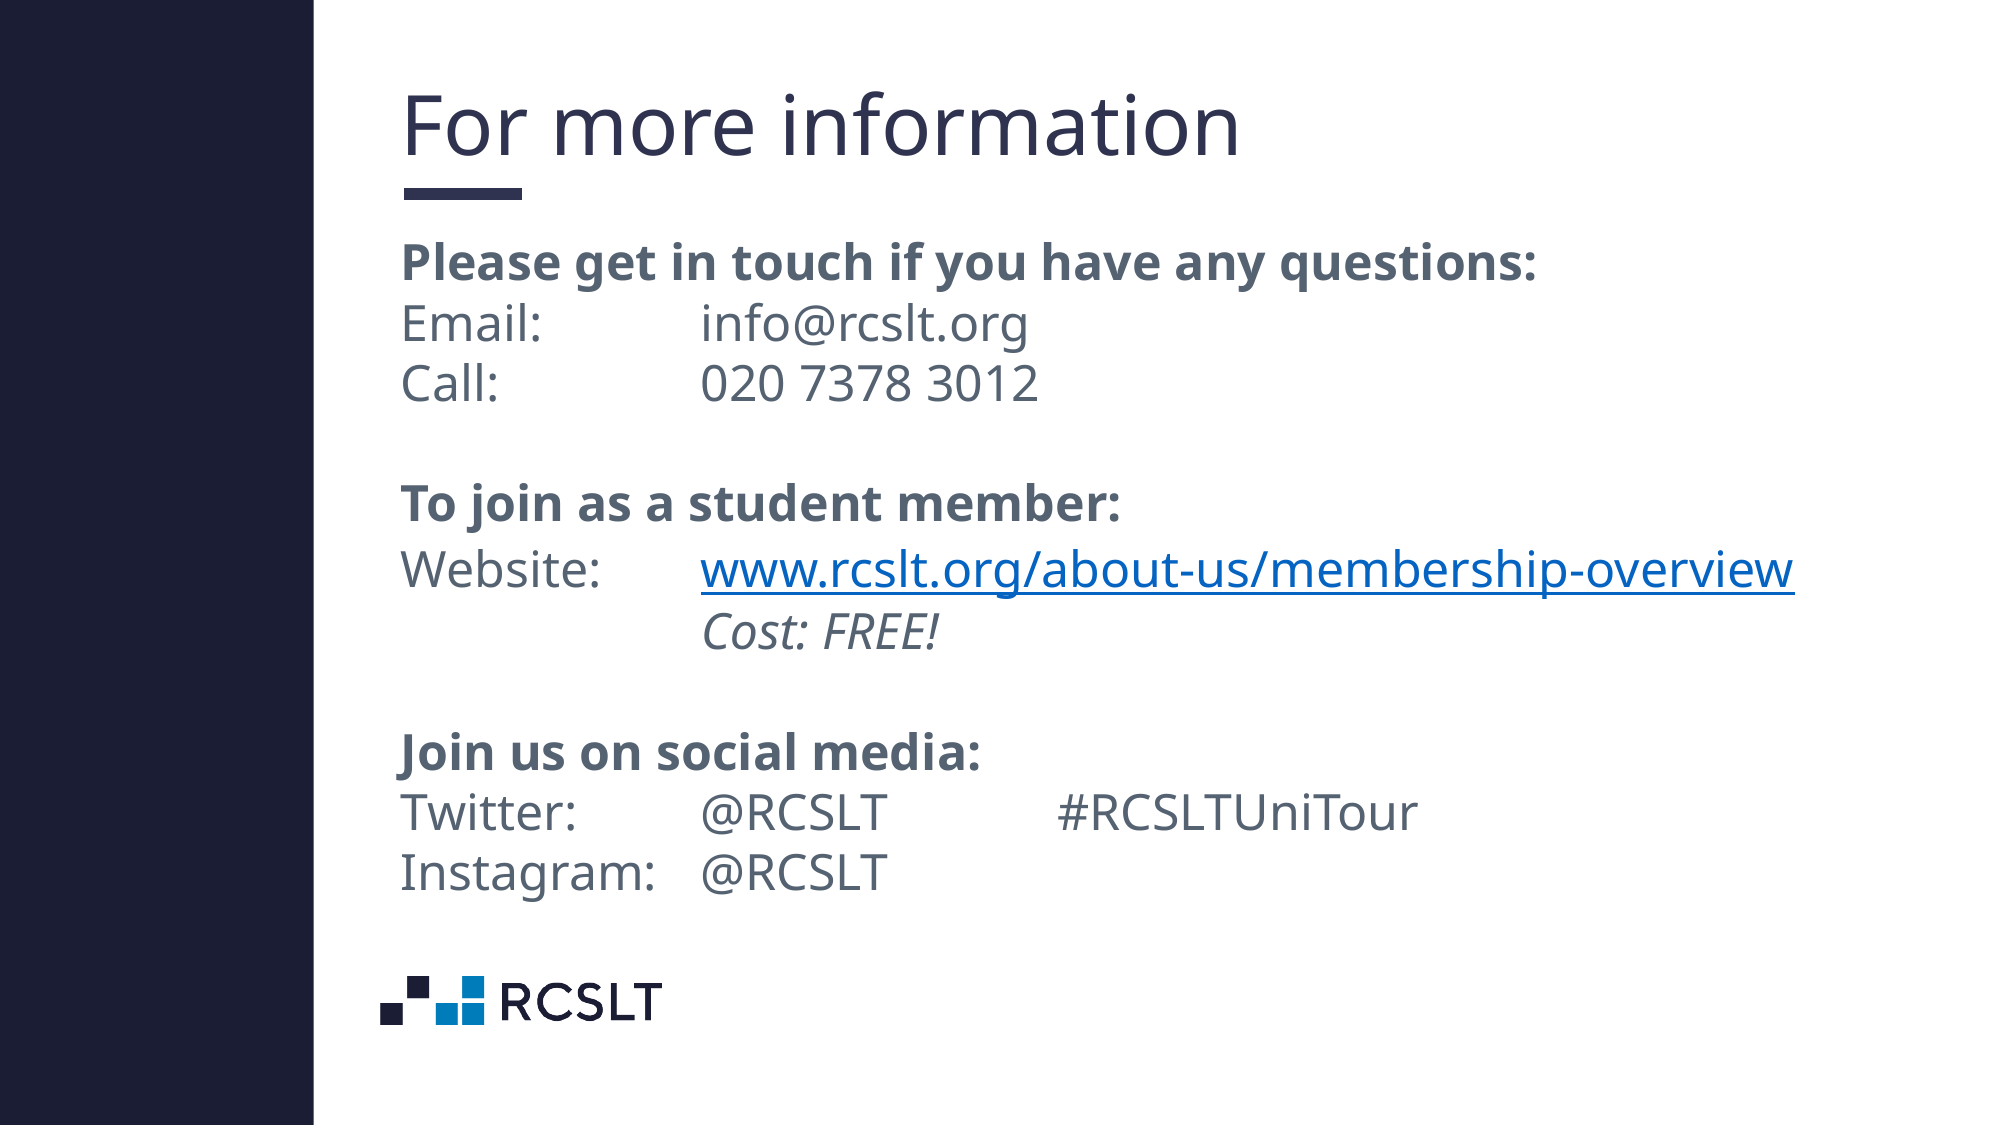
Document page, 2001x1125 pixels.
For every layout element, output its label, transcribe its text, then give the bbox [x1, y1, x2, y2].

text_box [0, 0, 314, 1125]
title For more information [380, 62, 1932, 189]
list Please get in touch if you have any questions: Email: info@rcslt.org Call: 020 7378 3012 To join as a student member: Website: www.rcslt.org/about-us/membership-overview Cost: FREE! Join us on social media: Twitter: @RCSLT #RCSLTUniTour Instagram: @RCSLT [380, 217, 1932, 913]
picture [380, 976, 662, 1025]
